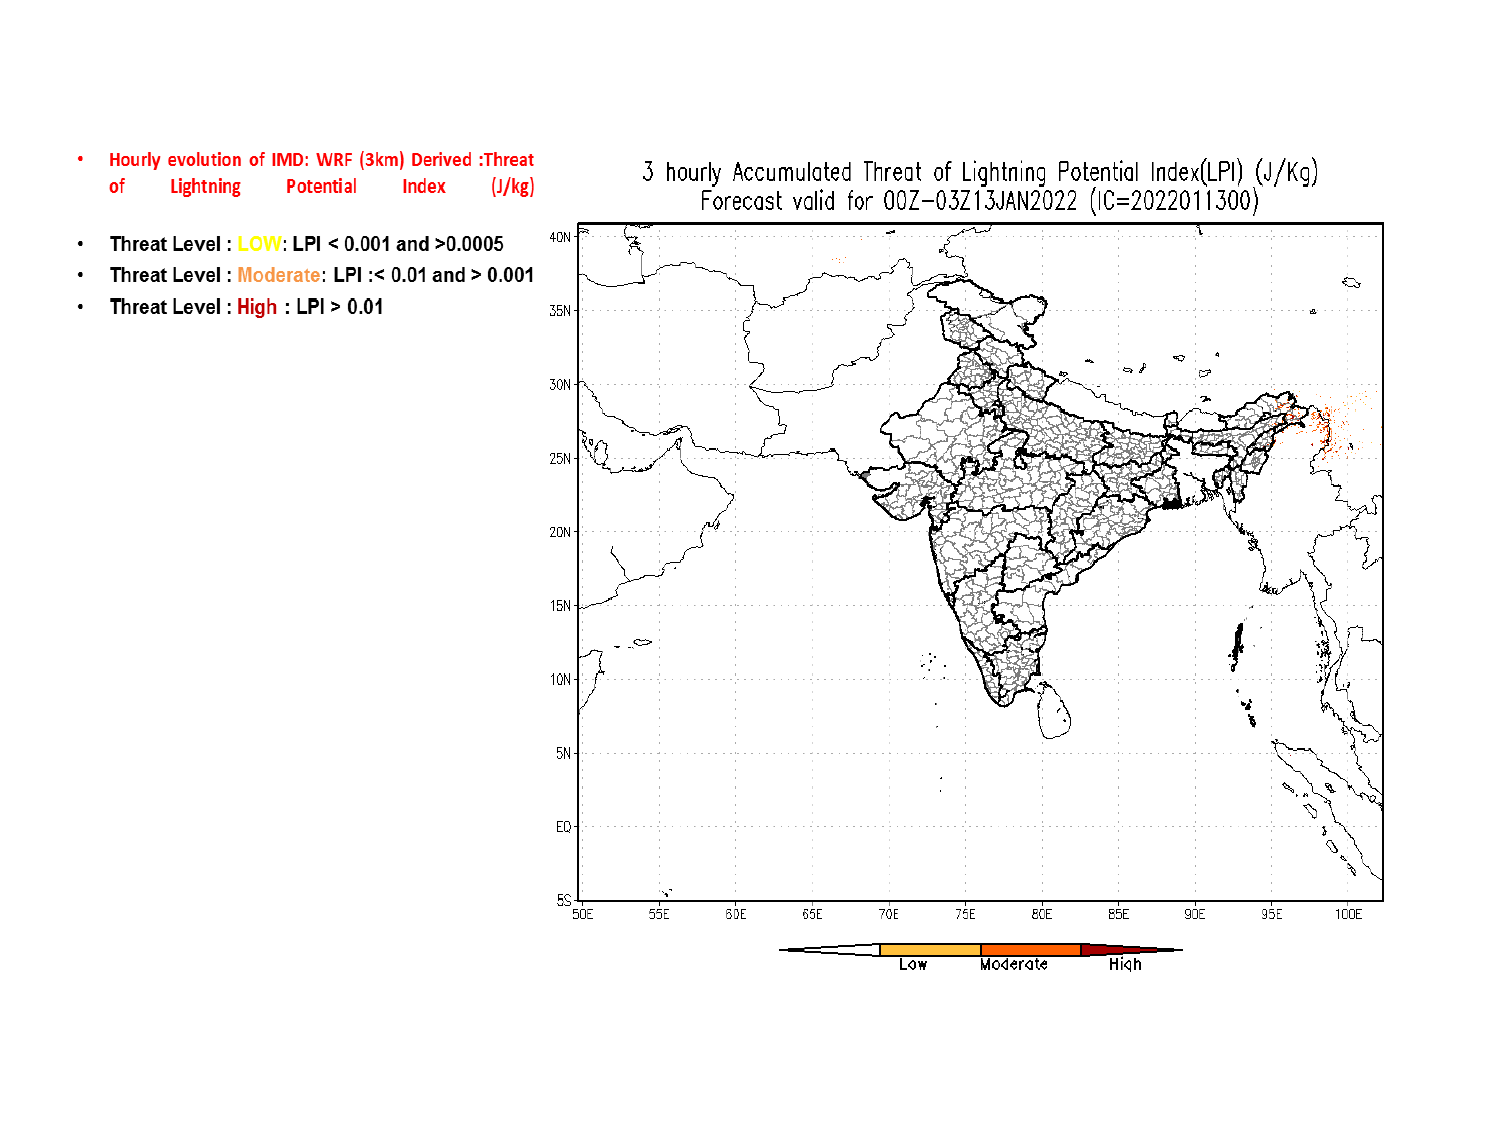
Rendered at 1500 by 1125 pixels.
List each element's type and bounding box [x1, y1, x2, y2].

picture [74, 149, 1426, 976]
